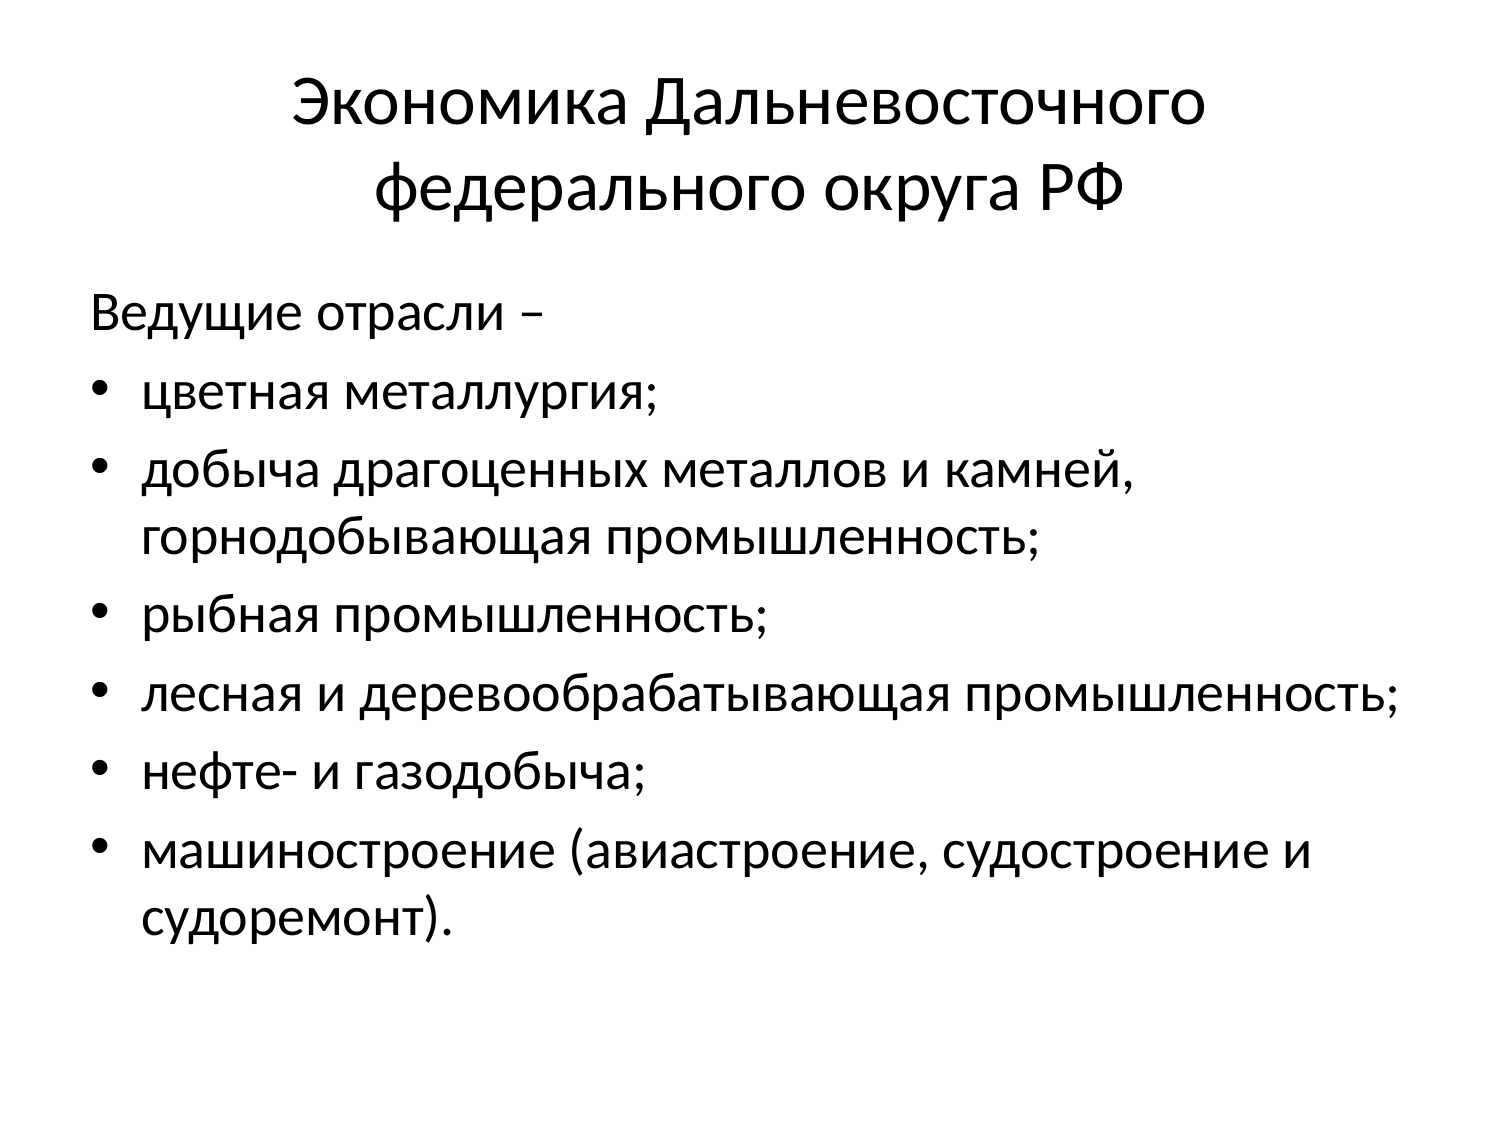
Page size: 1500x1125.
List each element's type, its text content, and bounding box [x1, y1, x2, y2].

list Ведущие отрасли – цветная металлургия; добыча драгоценных металлов и камней, горнодобывающая промышленность; рыбная промышленность; лесная и деревообрабатывающая промышленность; нефте- и газодобыча; машиностроение (авиастроение, судостроение и судоремонт). [75, 267, 1425, 1005]
title Экономика Дальневосточного федерального округа РФ [75, 45, 1425, 233]
